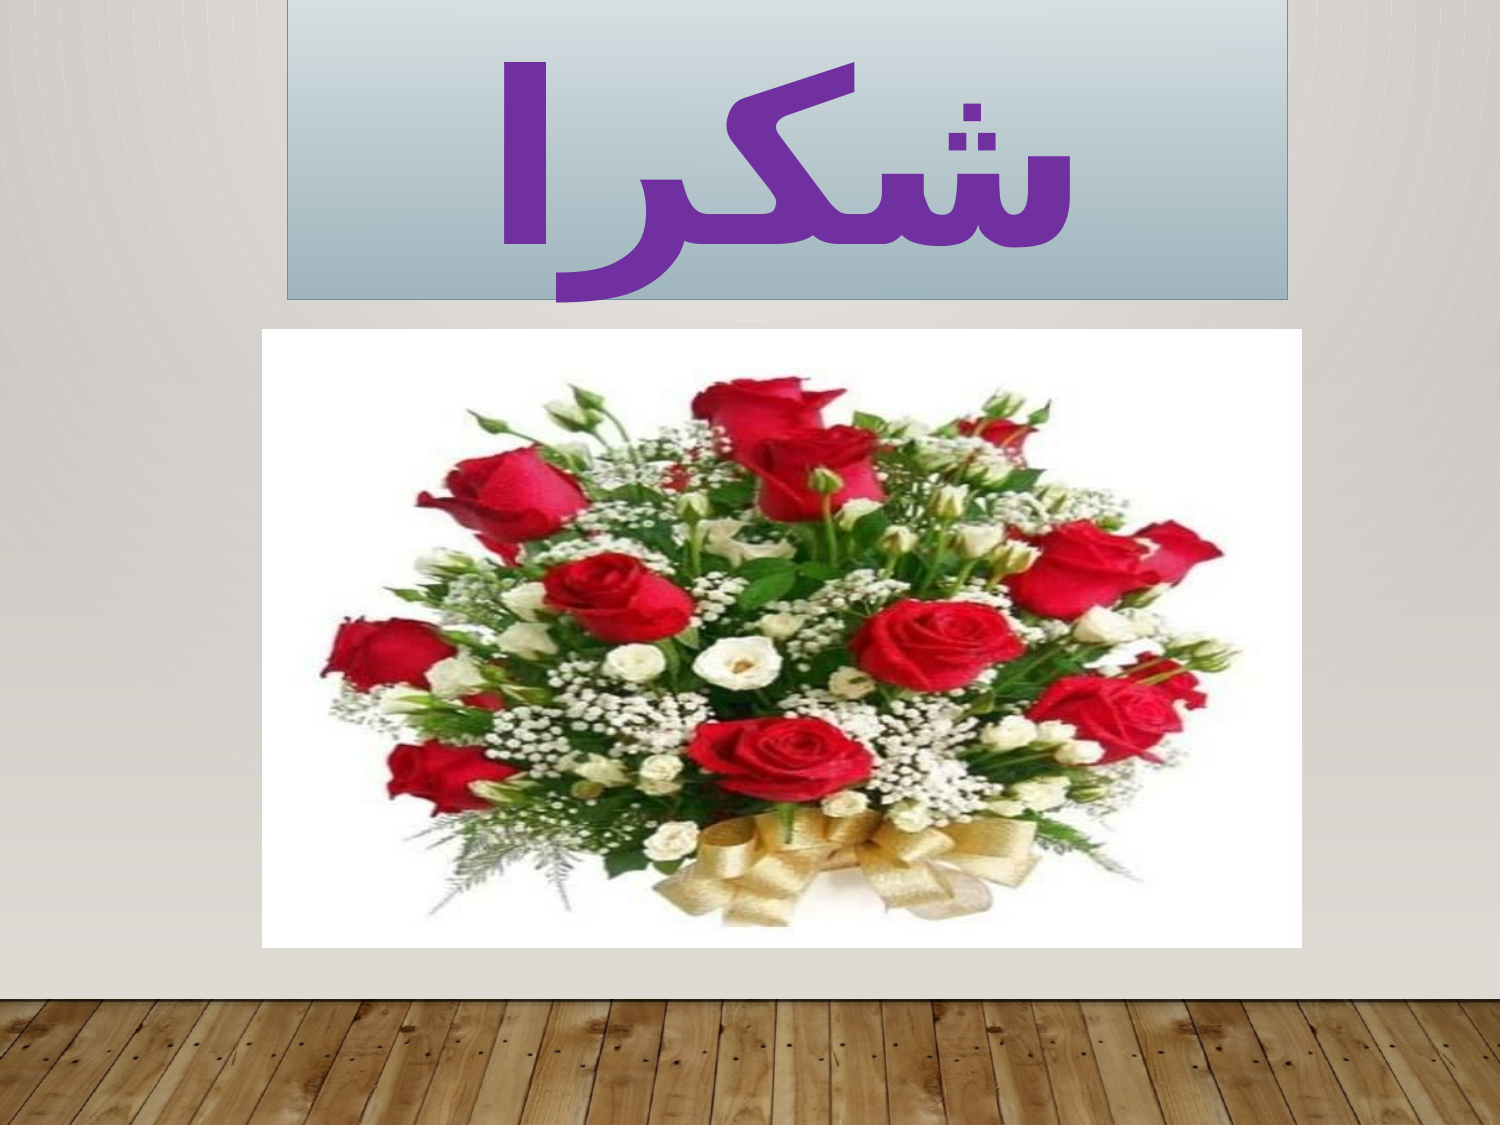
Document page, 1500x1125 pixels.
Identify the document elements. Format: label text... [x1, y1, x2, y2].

picture [262, 329, 1303, 949]
text_box شكرا [287, 0, 1288, 300]
picture [0, 999, 1500, 1125]
